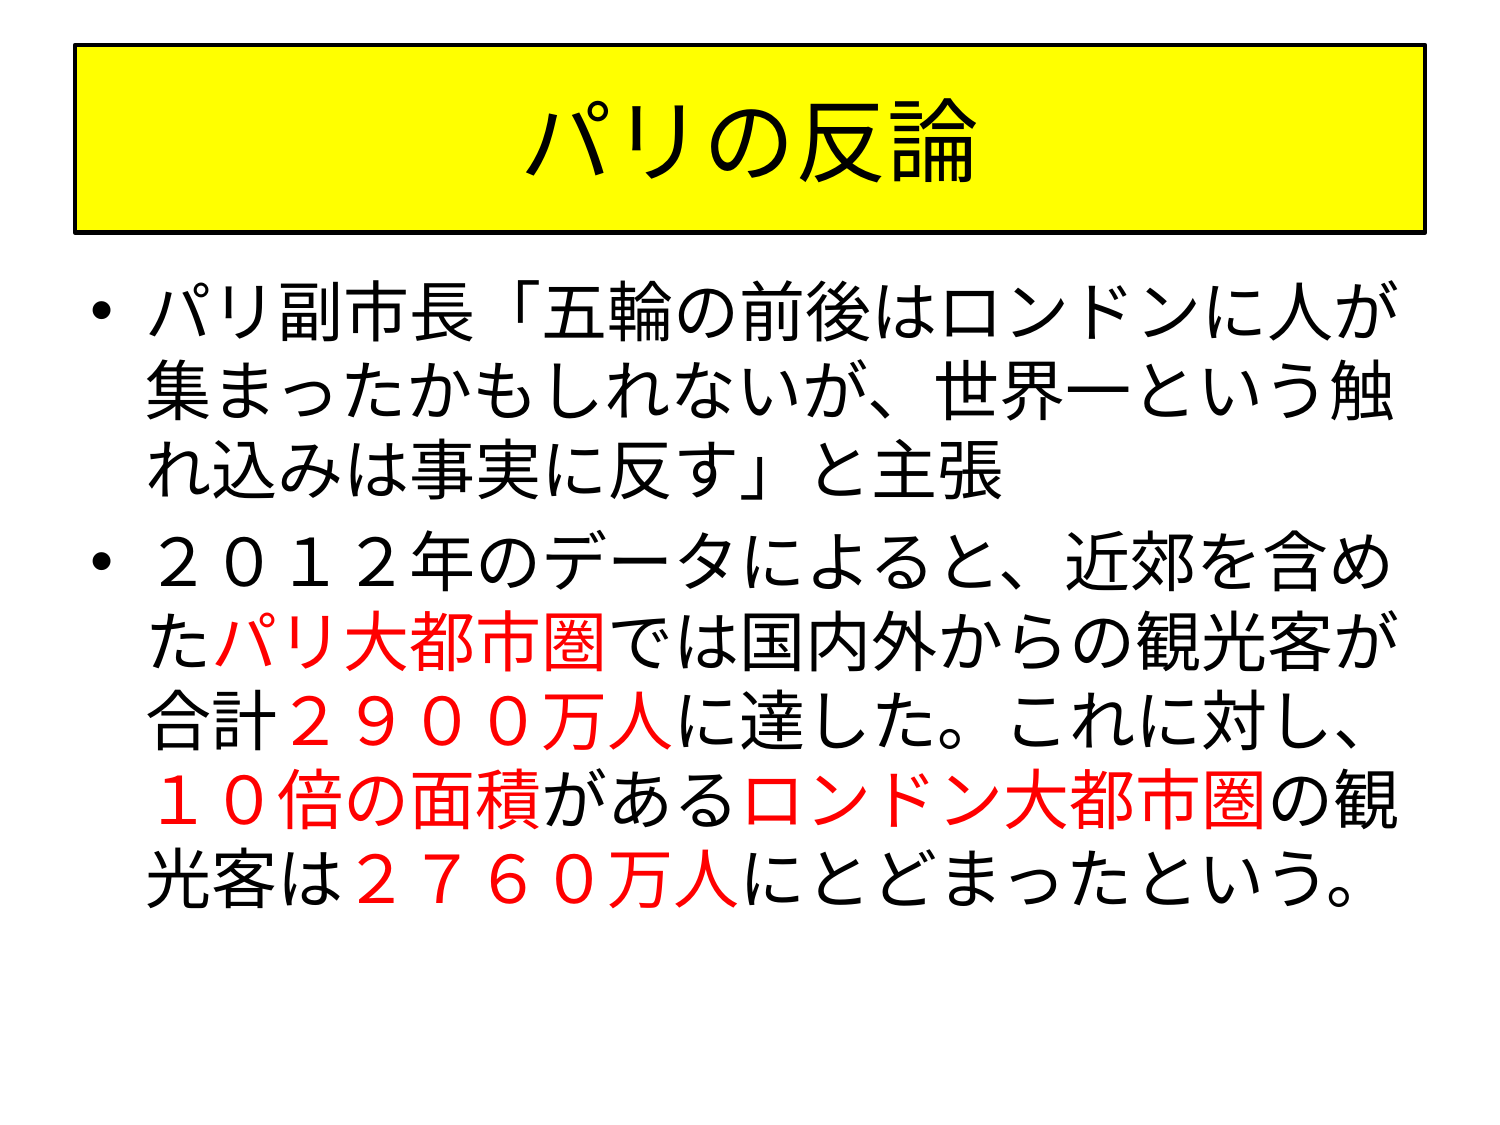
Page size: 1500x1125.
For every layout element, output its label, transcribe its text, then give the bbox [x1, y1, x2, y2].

title パリの反論 [75, 45, 1425, 233]
list パリ副市長「五輪の前後はロンドンに人が集まったかもしれないが、世界一という触れ込みは事実に反す」と主張 ２０１２年のデータによると、近郊を含めたパリ大都市圏では国内外からの観光客が合計２９００万人に達した。これに対し、１０倍の面積があるロンドン大都市圏の観光客は２７６０万人にとどまったという。 [75, 262, 1425, 1005]
